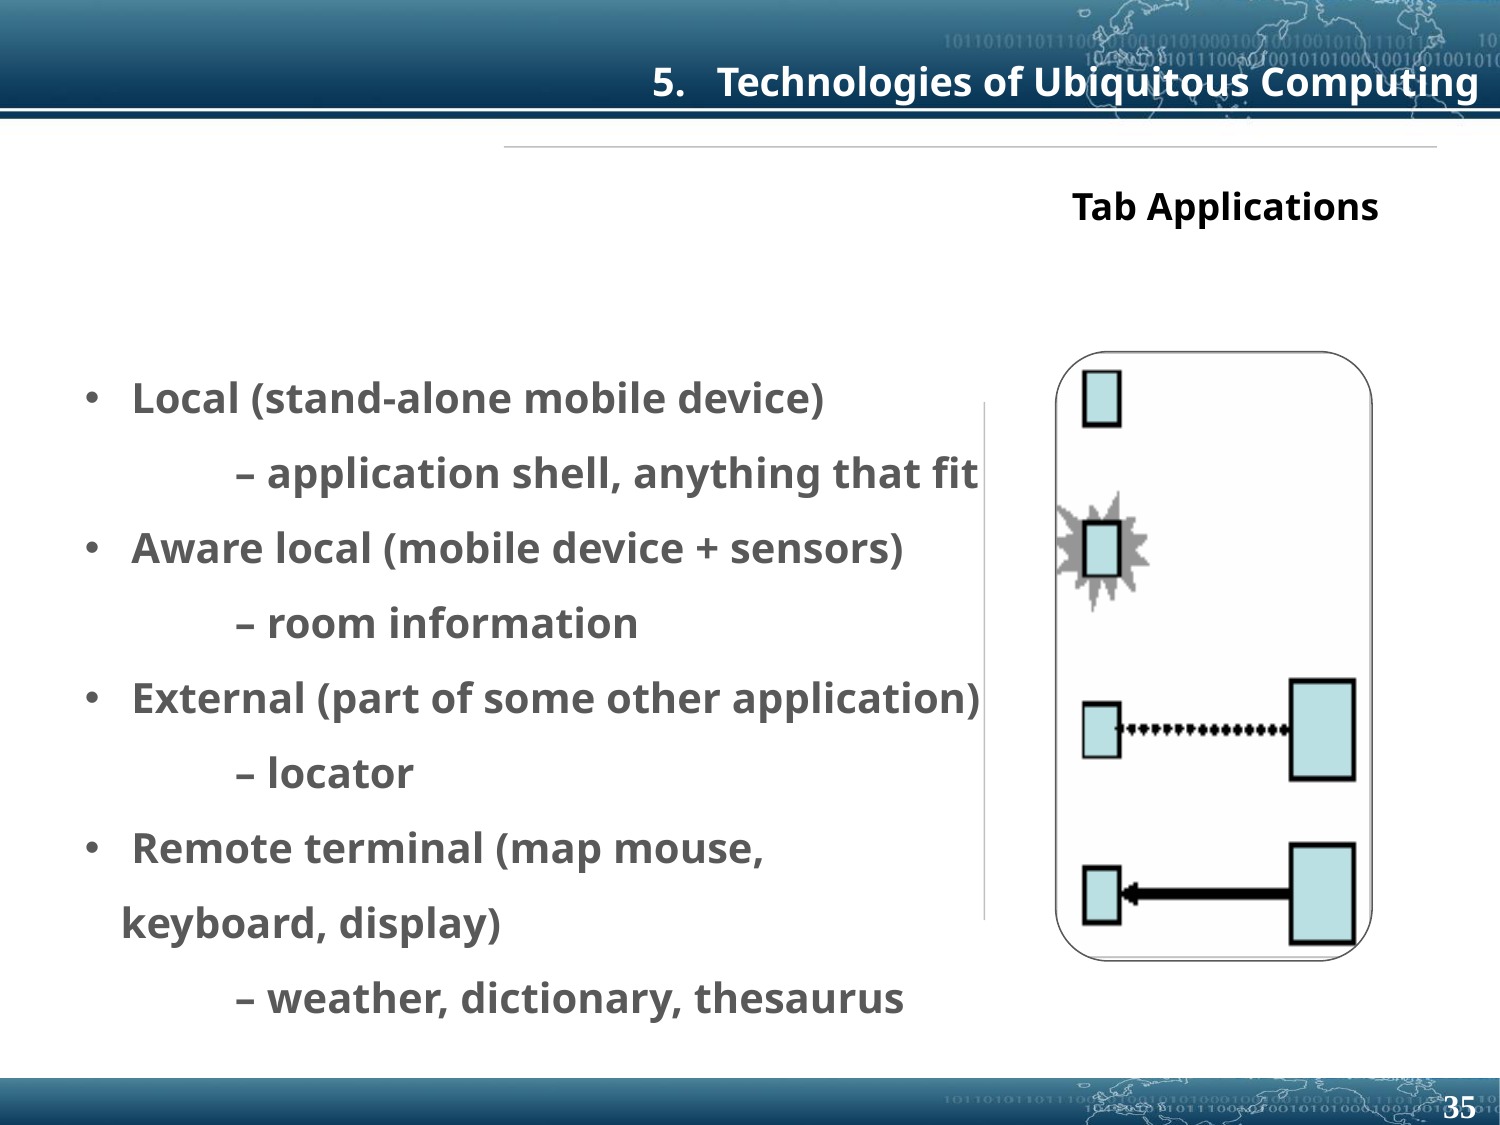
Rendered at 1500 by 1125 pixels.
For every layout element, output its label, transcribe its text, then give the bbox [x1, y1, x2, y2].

picture [0, 0, 1500, 1125]
text_box [1055, 351, 1373, 961]
text_box Local (stand-alone mobile device) – application shell, anything that fit Aware local (mobile device + sensors) – room information External (part of some other application) – locator Remote terminal (map mouse, keyboard, display) – weather, dictionary, thesaurus [70, 339, 997, 1030]
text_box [445, 30, 1496, 148]
text_box Tab Applications [749, 175, 1395, 236]
